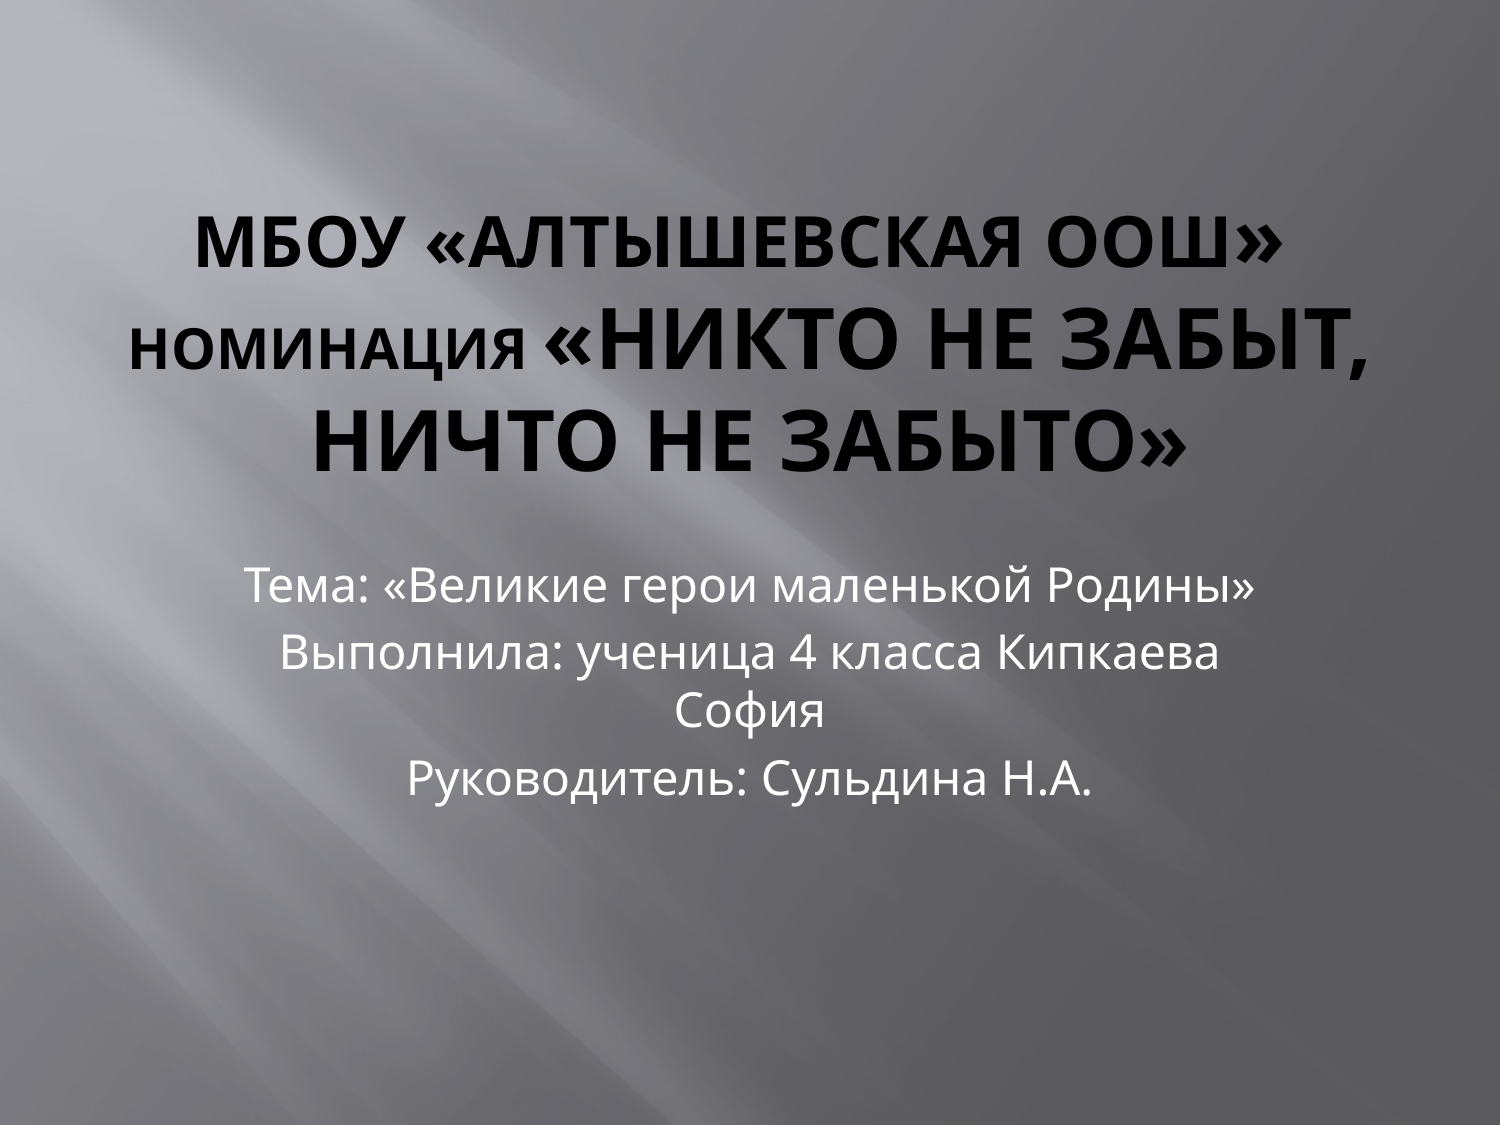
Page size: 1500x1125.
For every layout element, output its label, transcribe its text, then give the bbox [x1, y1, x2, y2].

title МБОУ «Алтышевская ООШ» Номинация «Никто не забыт, ничто не забыто» [112, 113, 1388, 591]
subtitle Тема: «Великие герои маленькой Родины» Выполнила: ученица 4 класса Кипкаева София Руководитель: Сульдина Н.А. [225, 546, 1275, 834]
